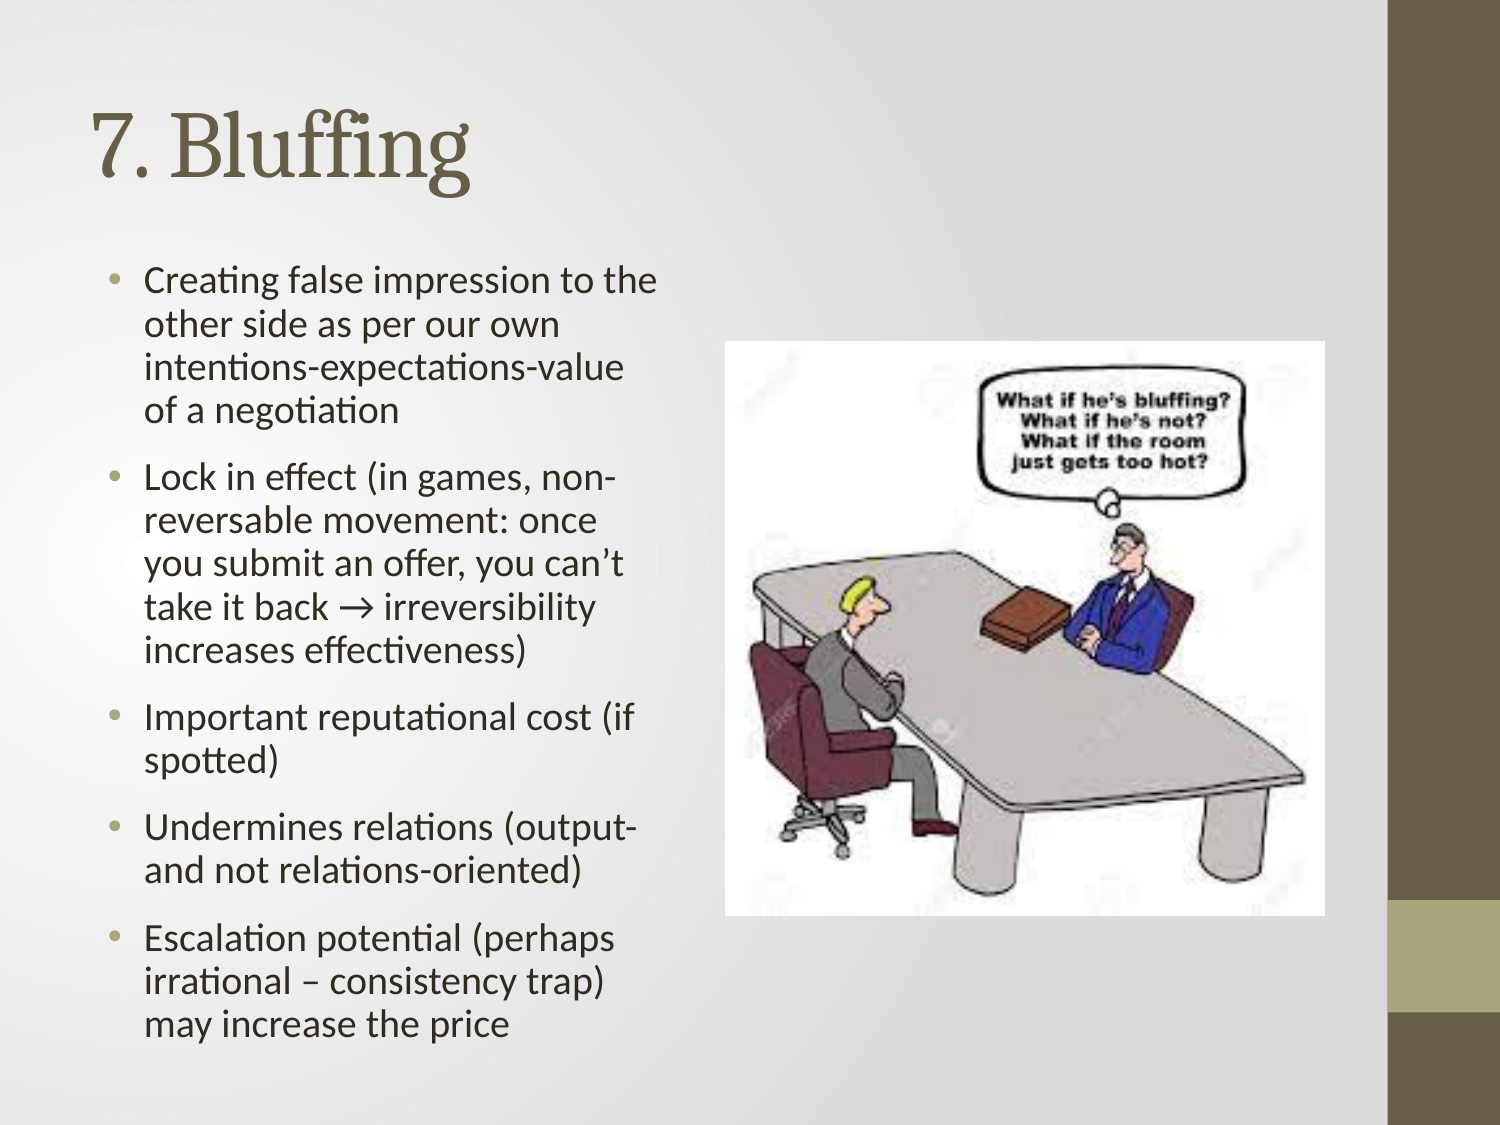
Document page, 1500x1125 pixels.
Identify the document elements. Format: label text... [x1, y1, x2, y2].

title 7. Bluffing [75, 45, 1325, 233]
picture [724, 340, 1326, 916]
list Creating false impression to the other side as per our own intentions-expectations-value of a negotiation Lock in effect (in games, non-reversable movement: once you submit an offer, you can’t take it back → irreversibility increases effectiveness) Important reputational cost (if spotted) Undermines relations (output- and not relations-oriented) Escalation potential (perhaps irrational – consistency trap) may increase the price [75, 251, 675, 1063]
